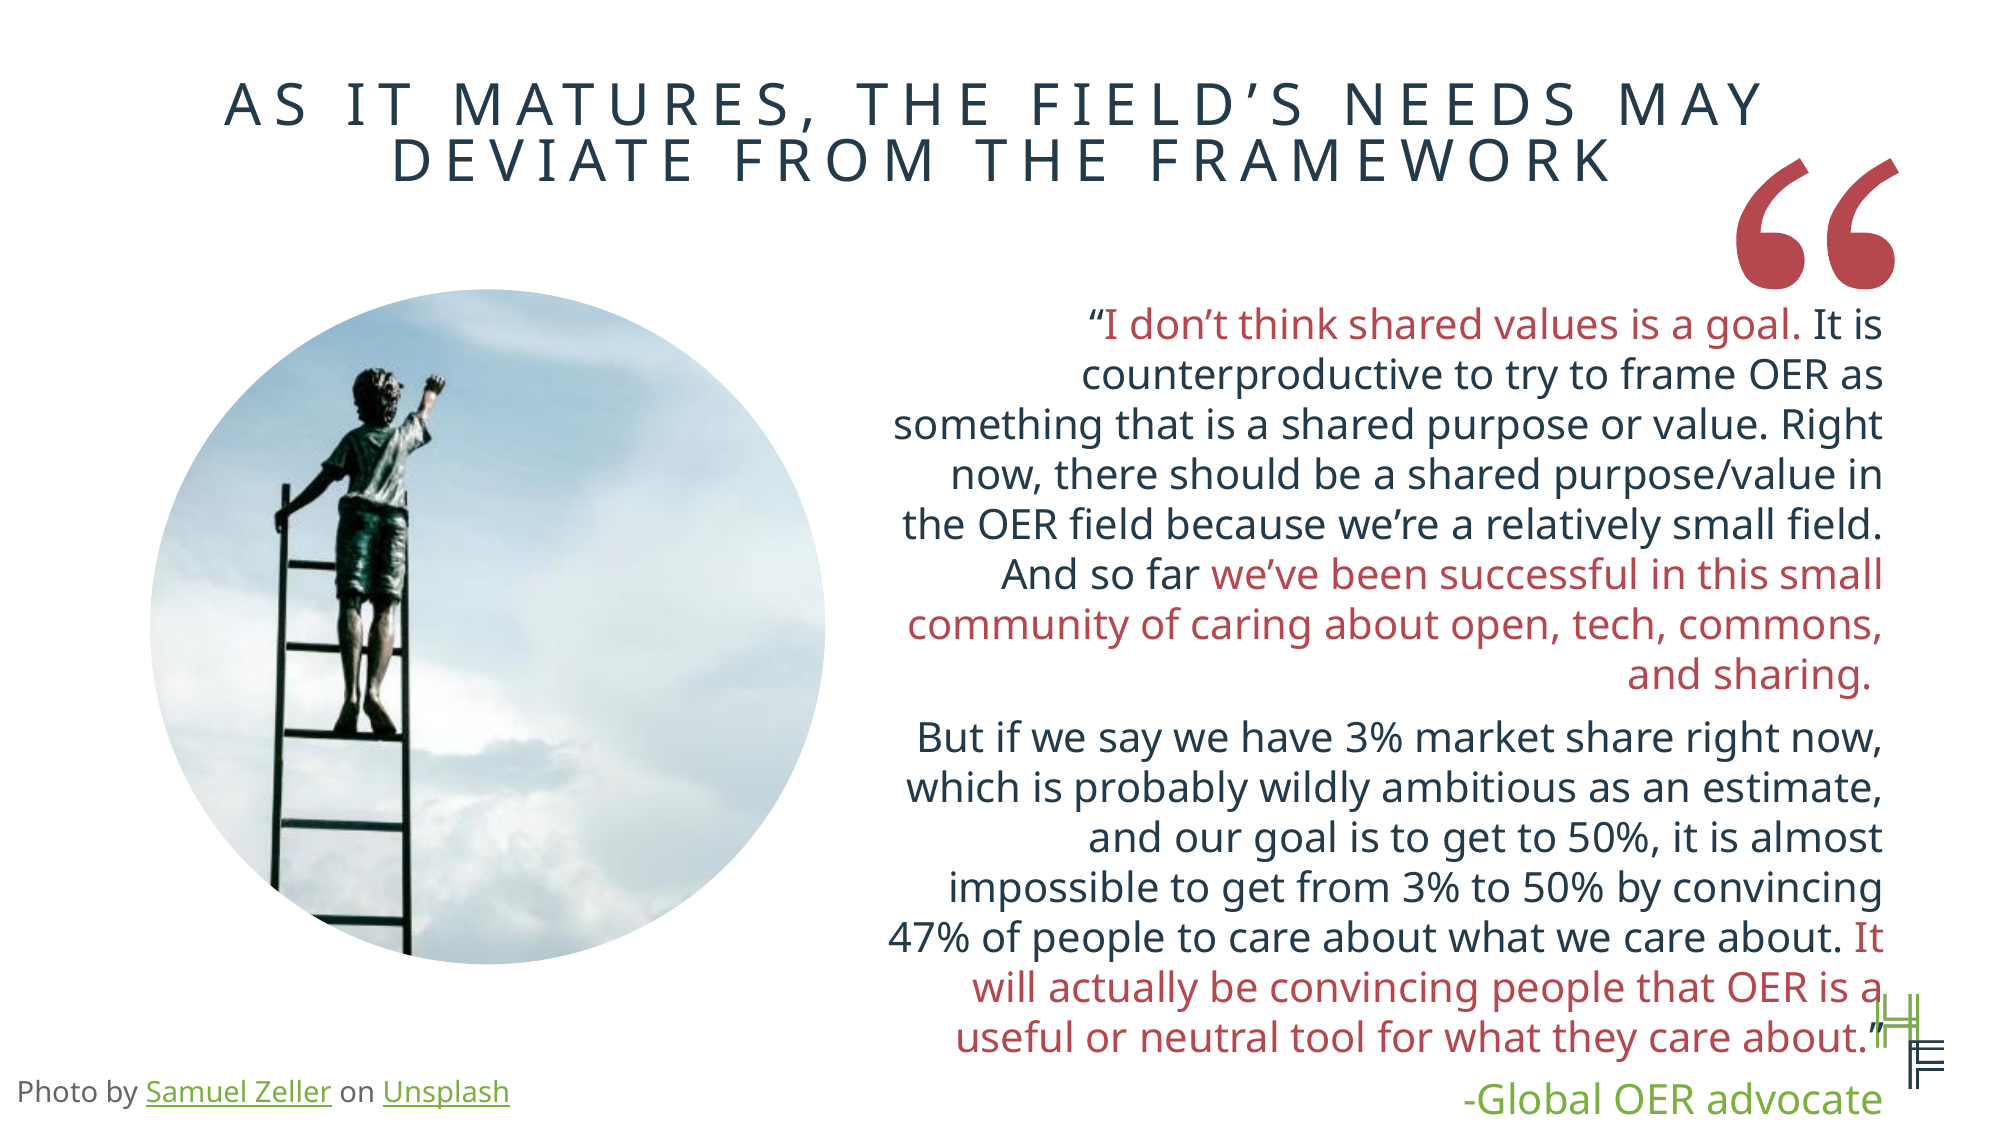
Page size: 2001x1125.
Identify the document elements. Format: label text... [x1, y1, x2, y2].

picture [1899, 994, 1944, 1089]
text_box “I don’t think shared values is a goal. It is counterproductive to try to frame OER as something that is a shared purpose or value. Right now, there should be a shared purpose/value in the OER field because we’re a relatively small field. And so far we’ve been successful in this small community of caring about open, tech, commons, and sharing. But if we say we have 3% market share right now, which is probably wildly ambitious as an estimate, and our goal is to get to 50%, it is almost impossible to get from 3% to 50% by convincing 47% of people to care about what we care about. It will actually be convincing people that OER is a useful or neutral tool for what they care about.” -Global OER advocate [863, 290, 1899, 1125]
picture [149, 289, 826, 965]
text_box [1826, 158, 1899, 290]
text_box [1736, 158, 1809, 290]
text_box Photo by Samuel Zeller on Unsplash [16, 1073, 531, 1113]
title As it matures, the field’s needs may deviate from the framework [150, 80, 1850, 231]
